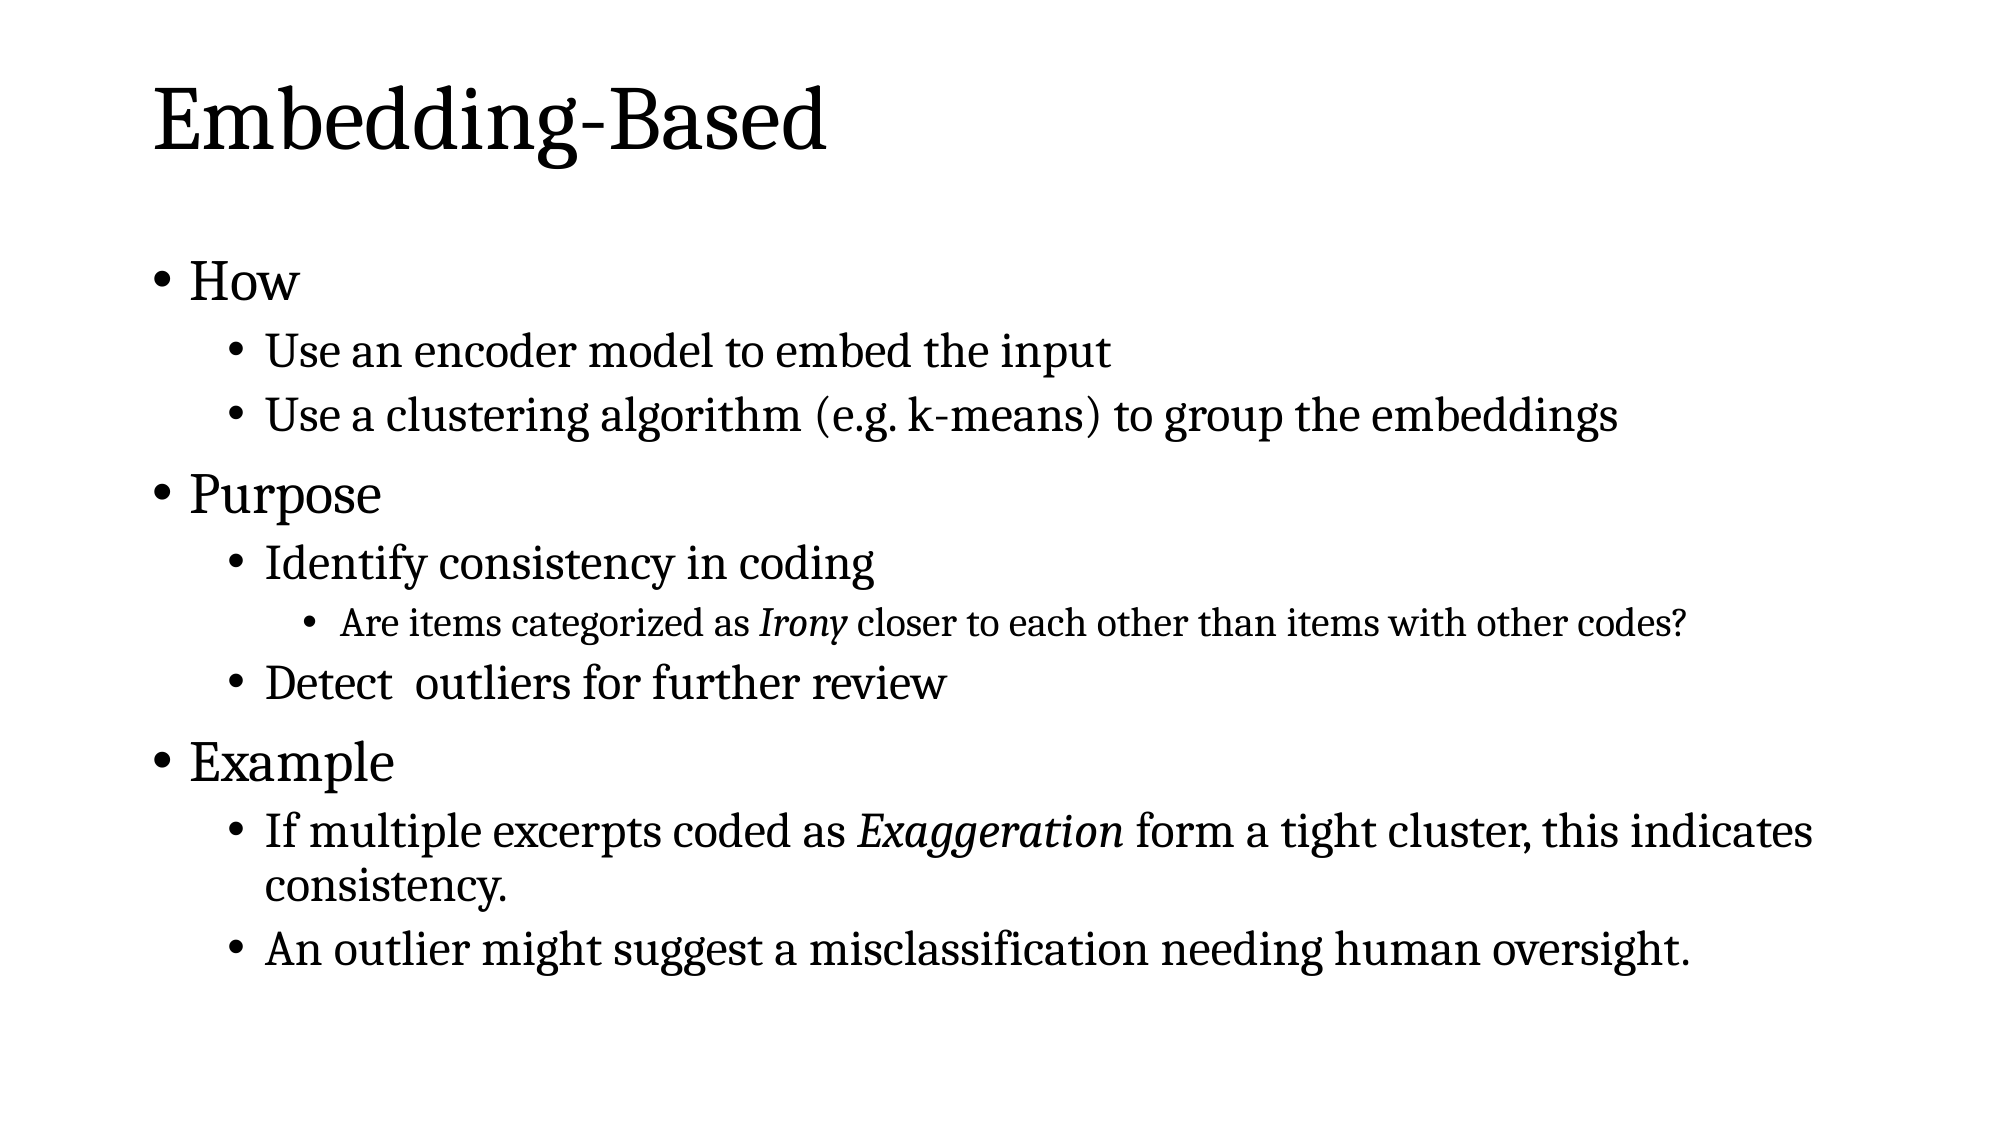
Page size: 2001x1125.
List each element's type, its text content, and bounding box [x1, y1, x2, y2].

title Embedding-Based [137, 11, 1863, 229]
list How Use an encoder model to embed the input Use a clustering algorithm (e.g. k-means) to group the embeddings Purpose Identify consistency in coding Are items categorized as Irony closer to each other than items with other codes? Detect outliers for further review Example If multiple excerpts coded as Exaggeration form a tight cluster, this indicates consistency. An outlier might suggest a misclassification needing human oversight. [137, 243, 1863, 1014]
